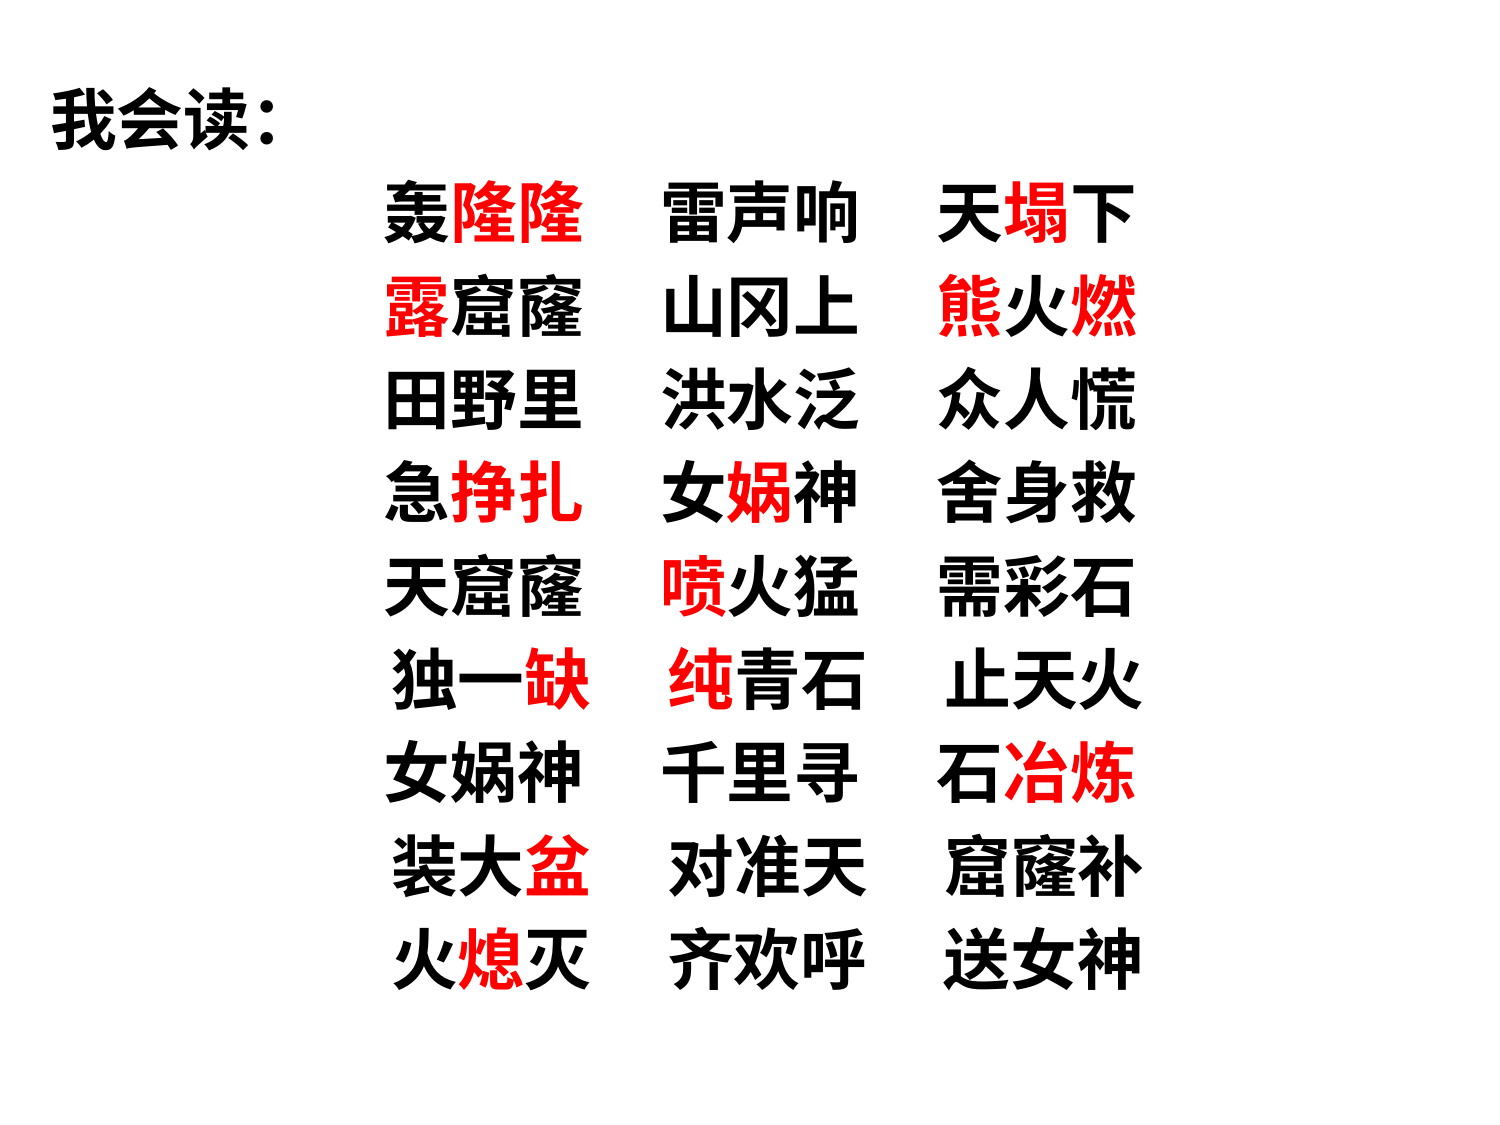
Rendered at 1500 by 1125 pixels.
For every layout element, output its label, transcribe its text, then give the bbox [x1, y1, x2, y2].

subtitle 我会读： 轰隆隆 雷声响 天塌下 露窟窿 山冈上 熊火燃 田野里 洪水泛 众人慌 急挣扎 女娲神 舍身救 天窟窿 喷火猛 需彩石 独一缺 纯青石 止天火 女娲神 千里寻 石冶炼 装大盆 对准天 窟窿补 火熄灭 齐欢呼 送女神 [34, 70, 1500, 1067]
